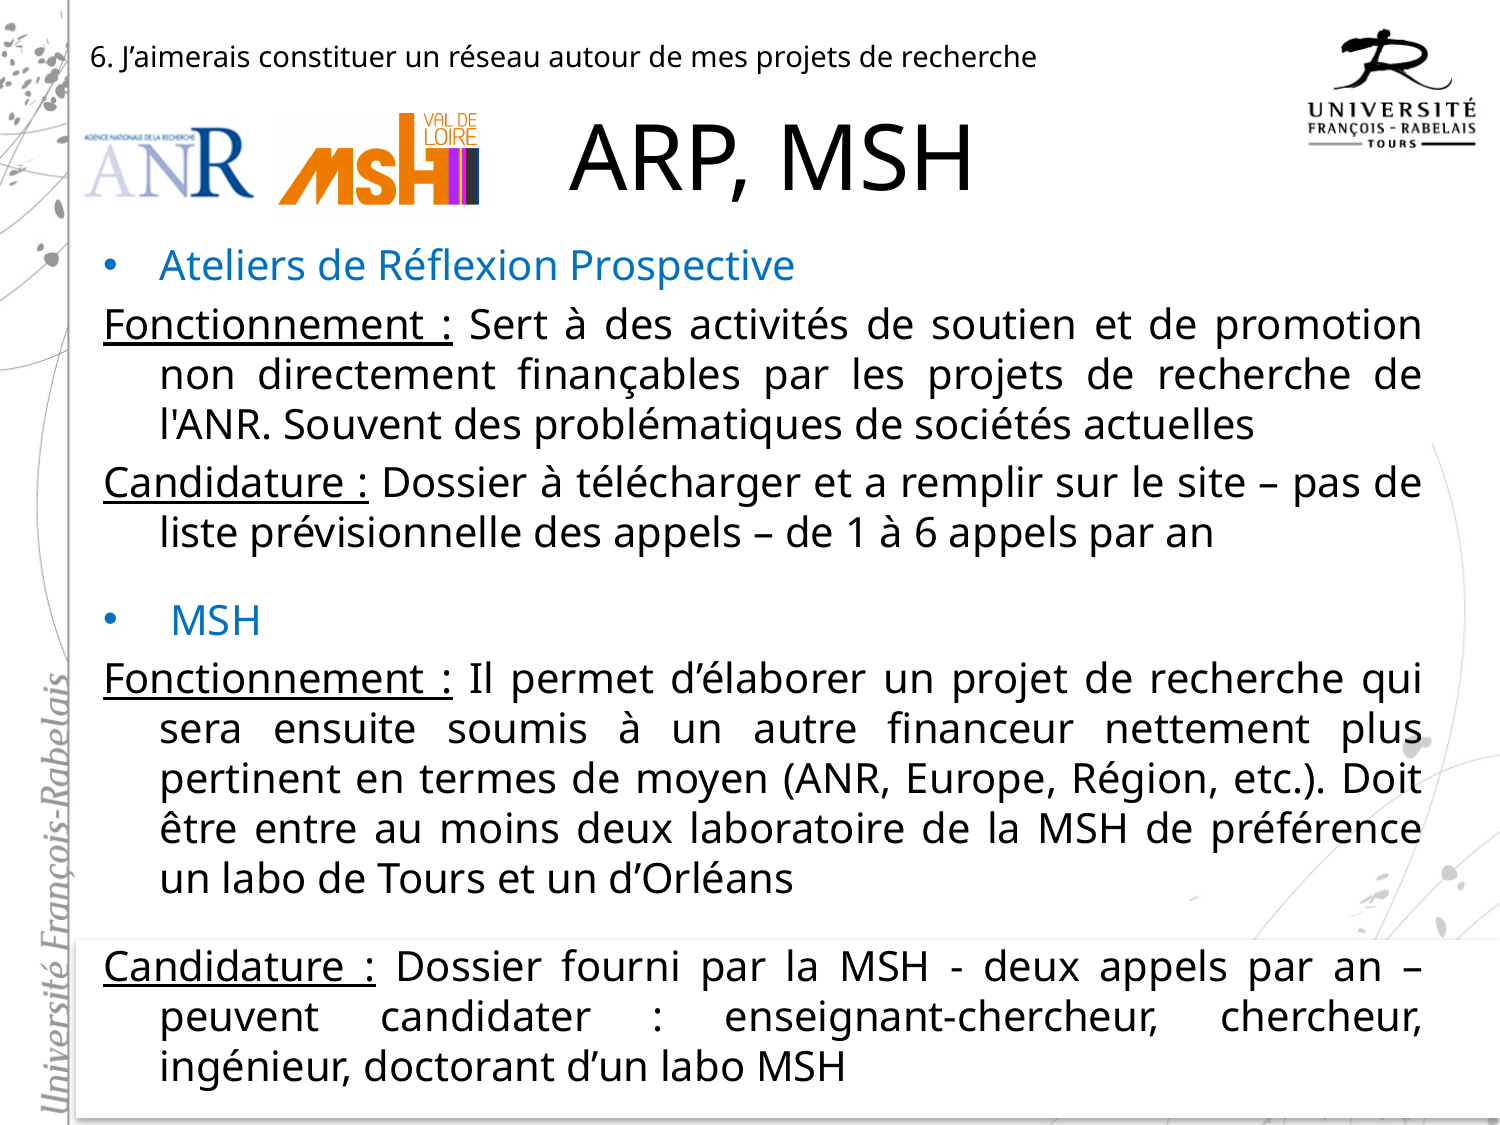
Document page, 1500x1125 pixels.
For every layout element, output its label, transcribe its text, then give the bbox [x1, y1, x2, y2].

text_box Ateliers de Réflexion Prospective Fonctionnement : Sert à des activités de soutien et de promotion non directement finançables par les projets de recherche de l'ANR. Souvent des problématiques de sociétés actuelles Candidature : Dossier à télécharger et a remplir sur le site – pas de liste prévisionnelle des appels – de 1 à 6 appels par an MSH Fonctionnement : Il permet d’élaborer un projet de recherche qui sera ensuite soumis à un autre financeur nettement plus pertinent en termes de moyen (ANR, Europe, Région, etc.). Doit être entre au moins deux laboratoire de la MSH de préférence un labo de Tours et un d’Orléans Candidature : Dossier fourni par la MSH - deux appels par an – peuvent candidater : enseignant-chercheur, chercheur, ingénieur, doctorant d’un labo MSH [88, 231, 1439, 1031]
title ARP, MSH [75, 91, 1425, 279]
text_box [76, 940, 1500, 1118]
picture [275, 113, 479, 221]
picture [0, 0, 1500, 1125]
list 6. J’aimerais constituer un réseau autour de mes projets de recherche [75, 30, 1425, 91]
picture [76, 113, 264, 215]
